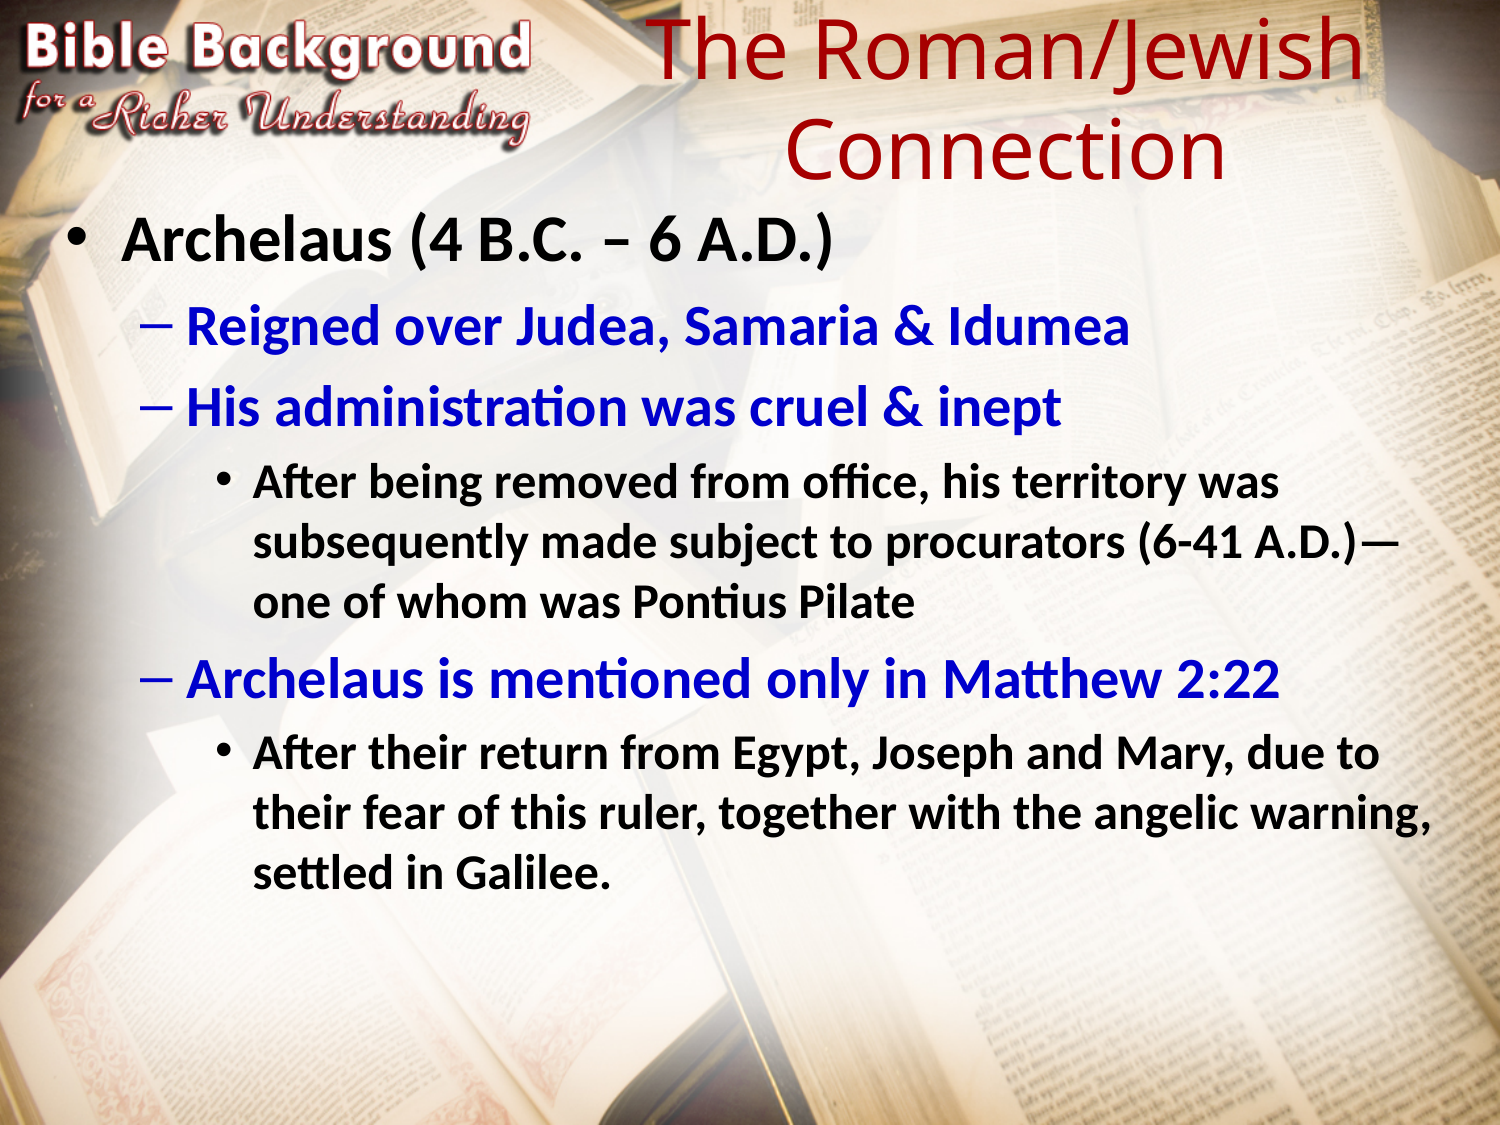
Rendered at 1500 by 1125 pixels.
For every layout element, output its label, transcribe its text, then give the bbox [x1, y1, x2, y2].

title The Roman/Jewish Connection [512, 50, 1500, 143]
picture [0, 0, 1500, 1125]
list Archelaus (4 B.C. – 6 A.D.) Reigned over Judea, Samaria & Idumea His administration was cruel & inept After being removed from office, his territory was subsequently made subject to procurators (6-41 A.D.)—one of whom was Pontius Pilate Archelaus is mentioned only in Matthew 2:22 After their return from Egypt, Joseph and Mary, due to their fear of this ruler, together with the angelic warning, settled in Galilee. [50, 187, 1475, 1125]
